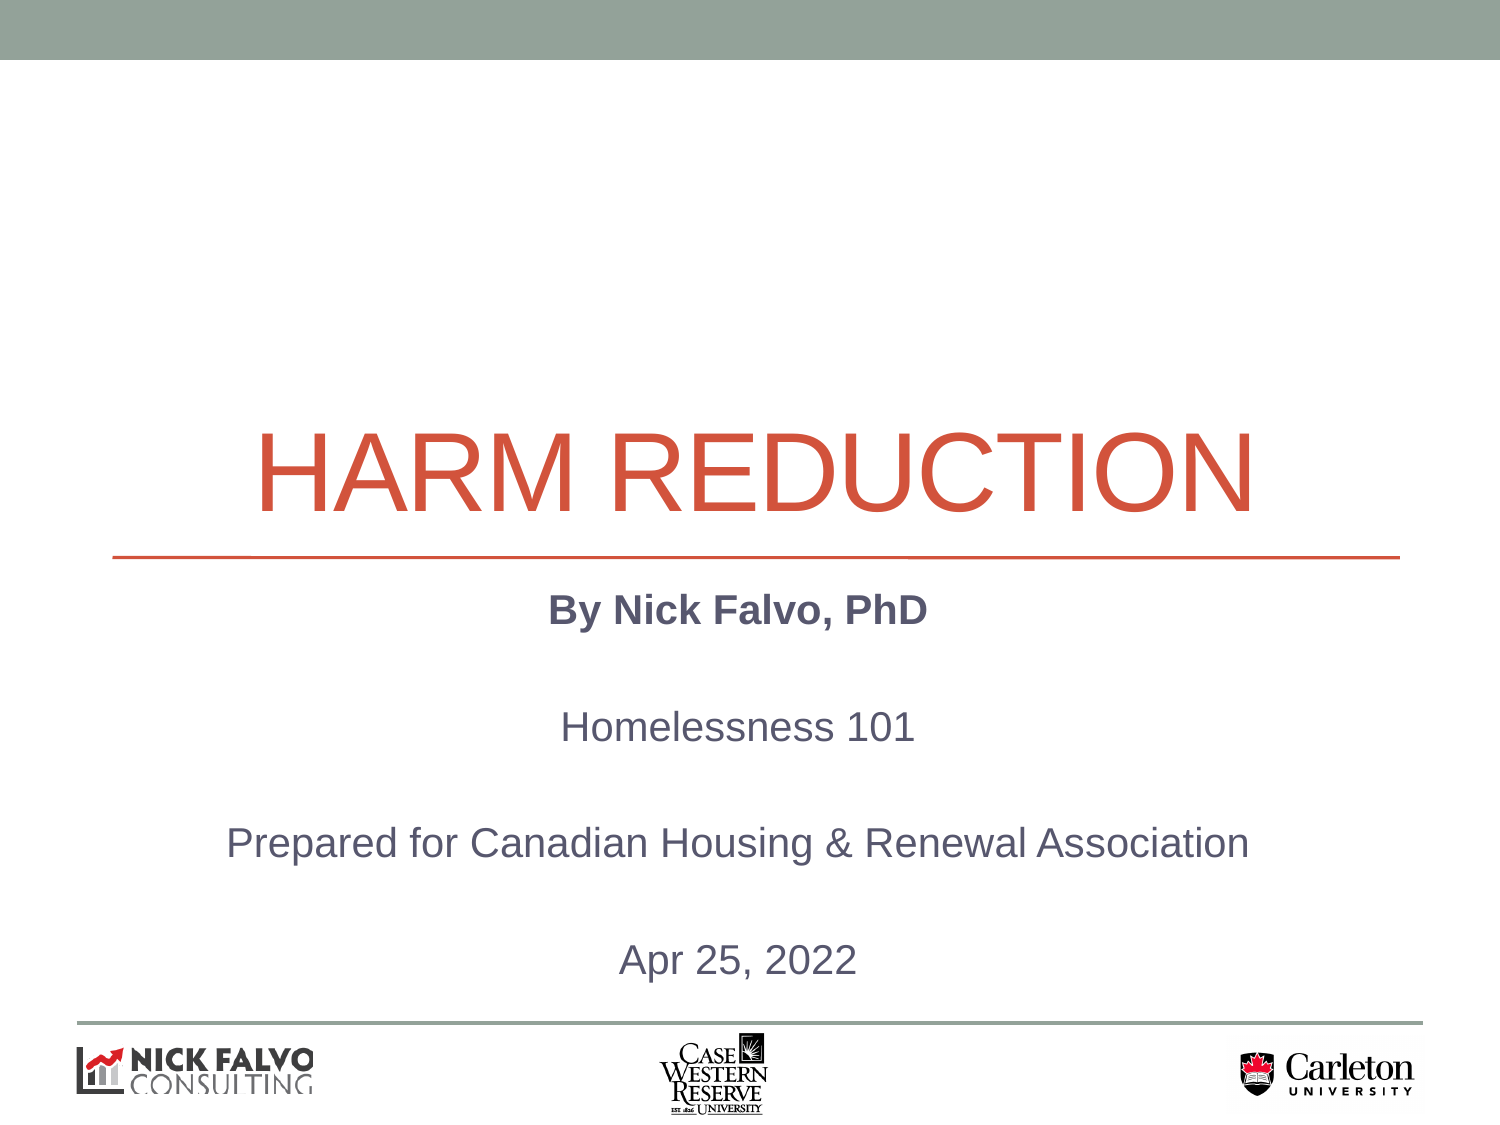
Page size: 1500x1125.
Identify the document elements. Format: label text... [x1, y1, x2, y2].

picture [1226, 1035, 1425, 1114]
picture [659, 1035, 774, 1123]
subtitle By Nick Falvo, PhD Homelessness 101 Prepared for Canadian Housing & Renewal Association Apr 25, 2022 [112, 575, 1365, 1035]
title harm reduction [112, 224, 1400, 542]
